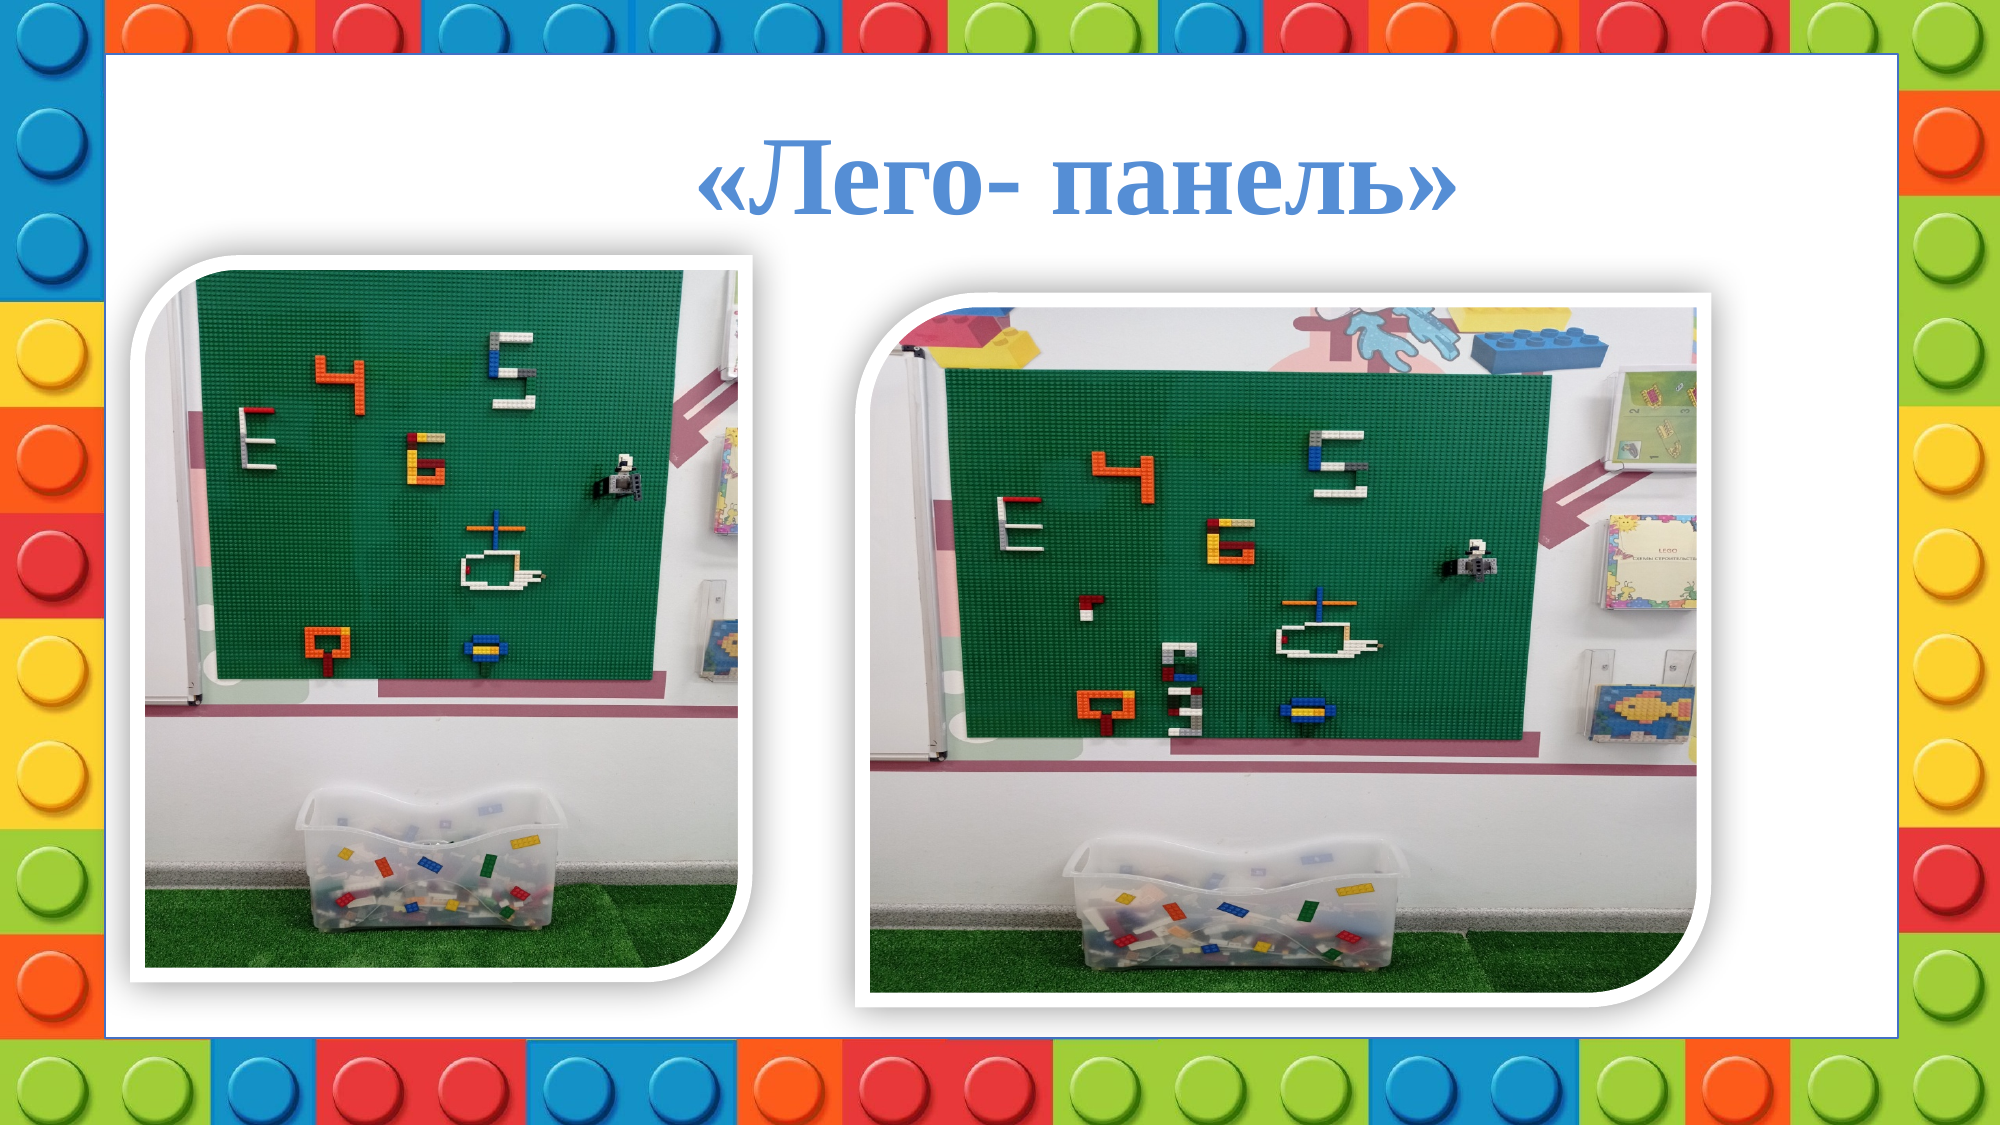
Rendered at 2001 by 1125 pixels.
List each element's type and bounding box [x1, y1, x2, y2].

text_box [0, 0, 2000, 1125]
picture [862, 299, 1705, 1001]
picture [137, 262, 746, 976]
